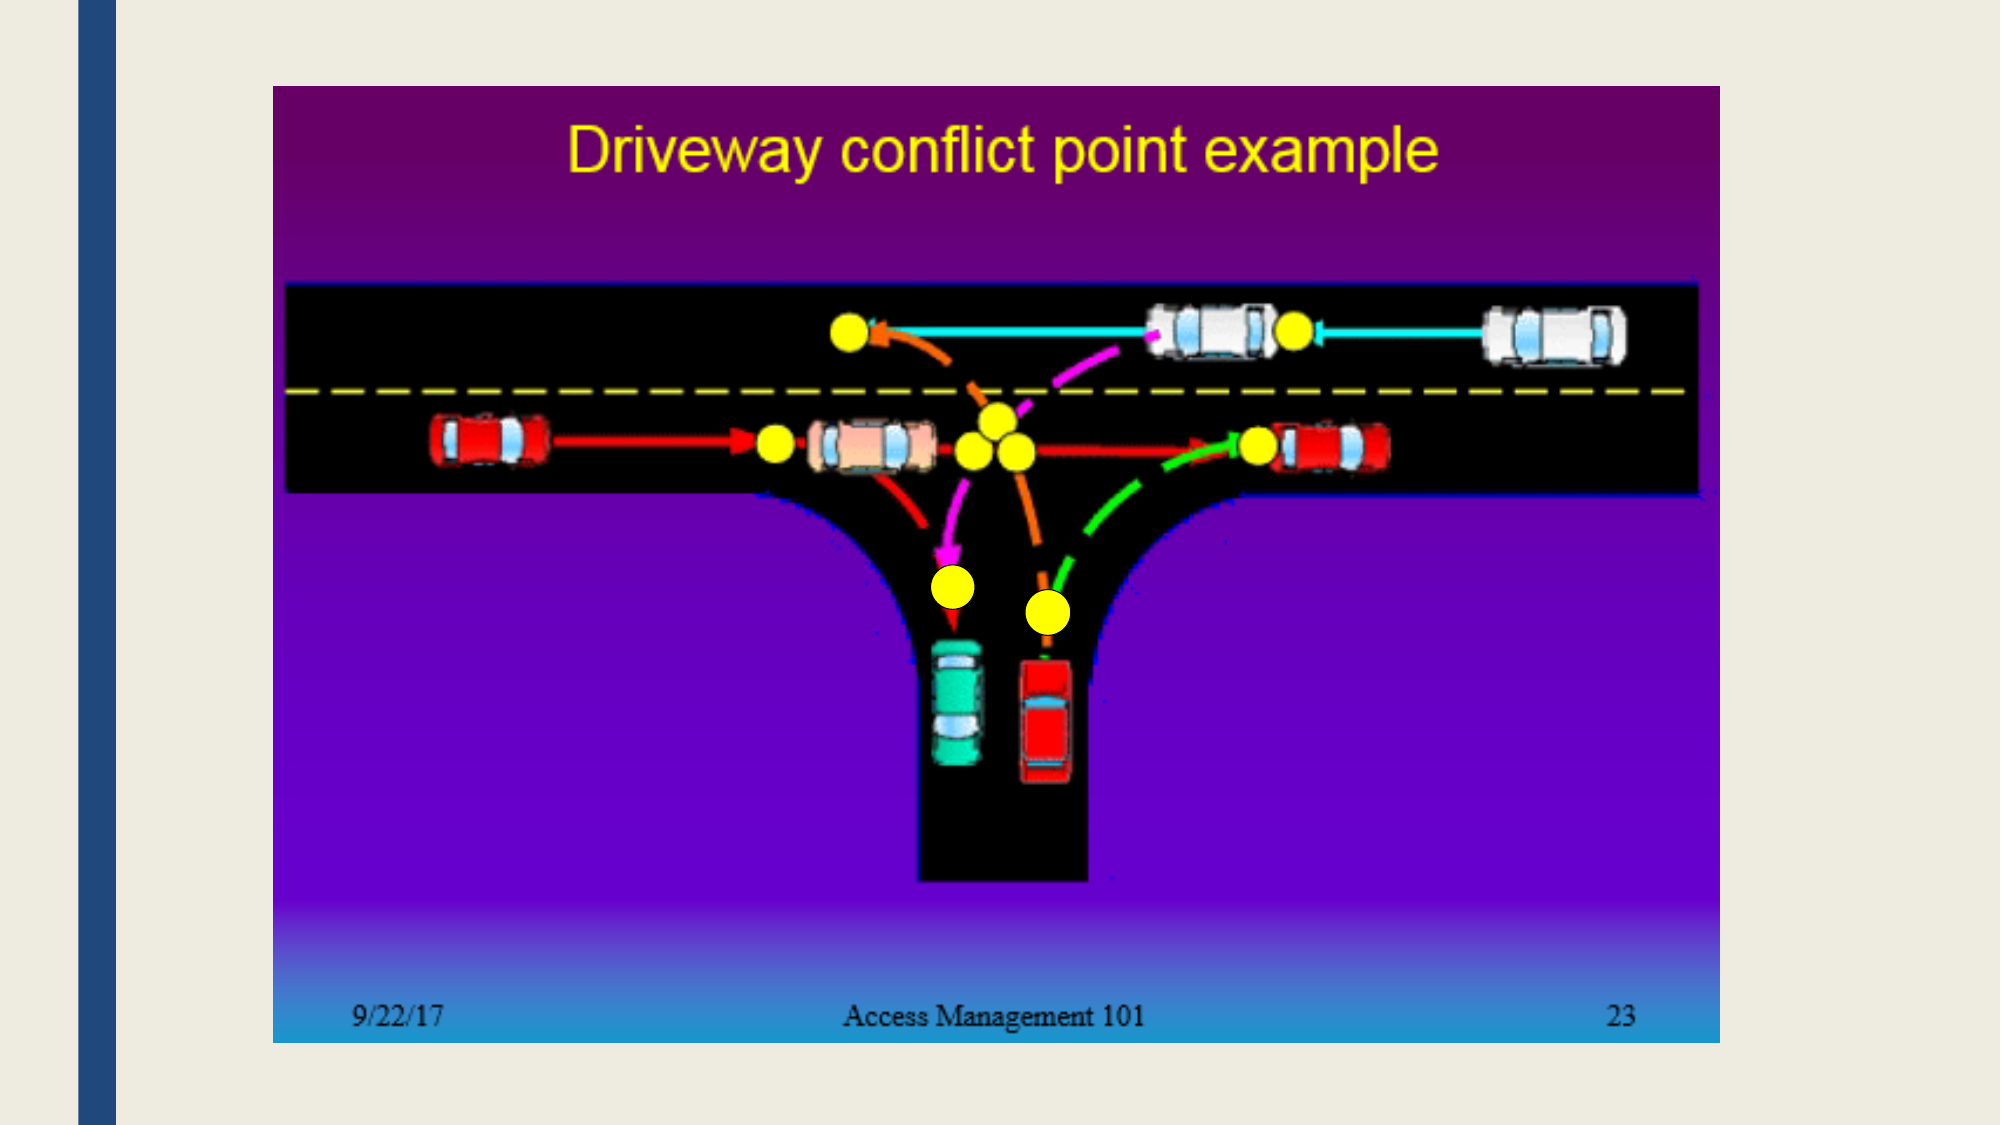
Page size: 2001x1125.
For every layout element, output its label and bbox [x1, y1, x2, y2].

picture [273, 86, 1720, 1044]
